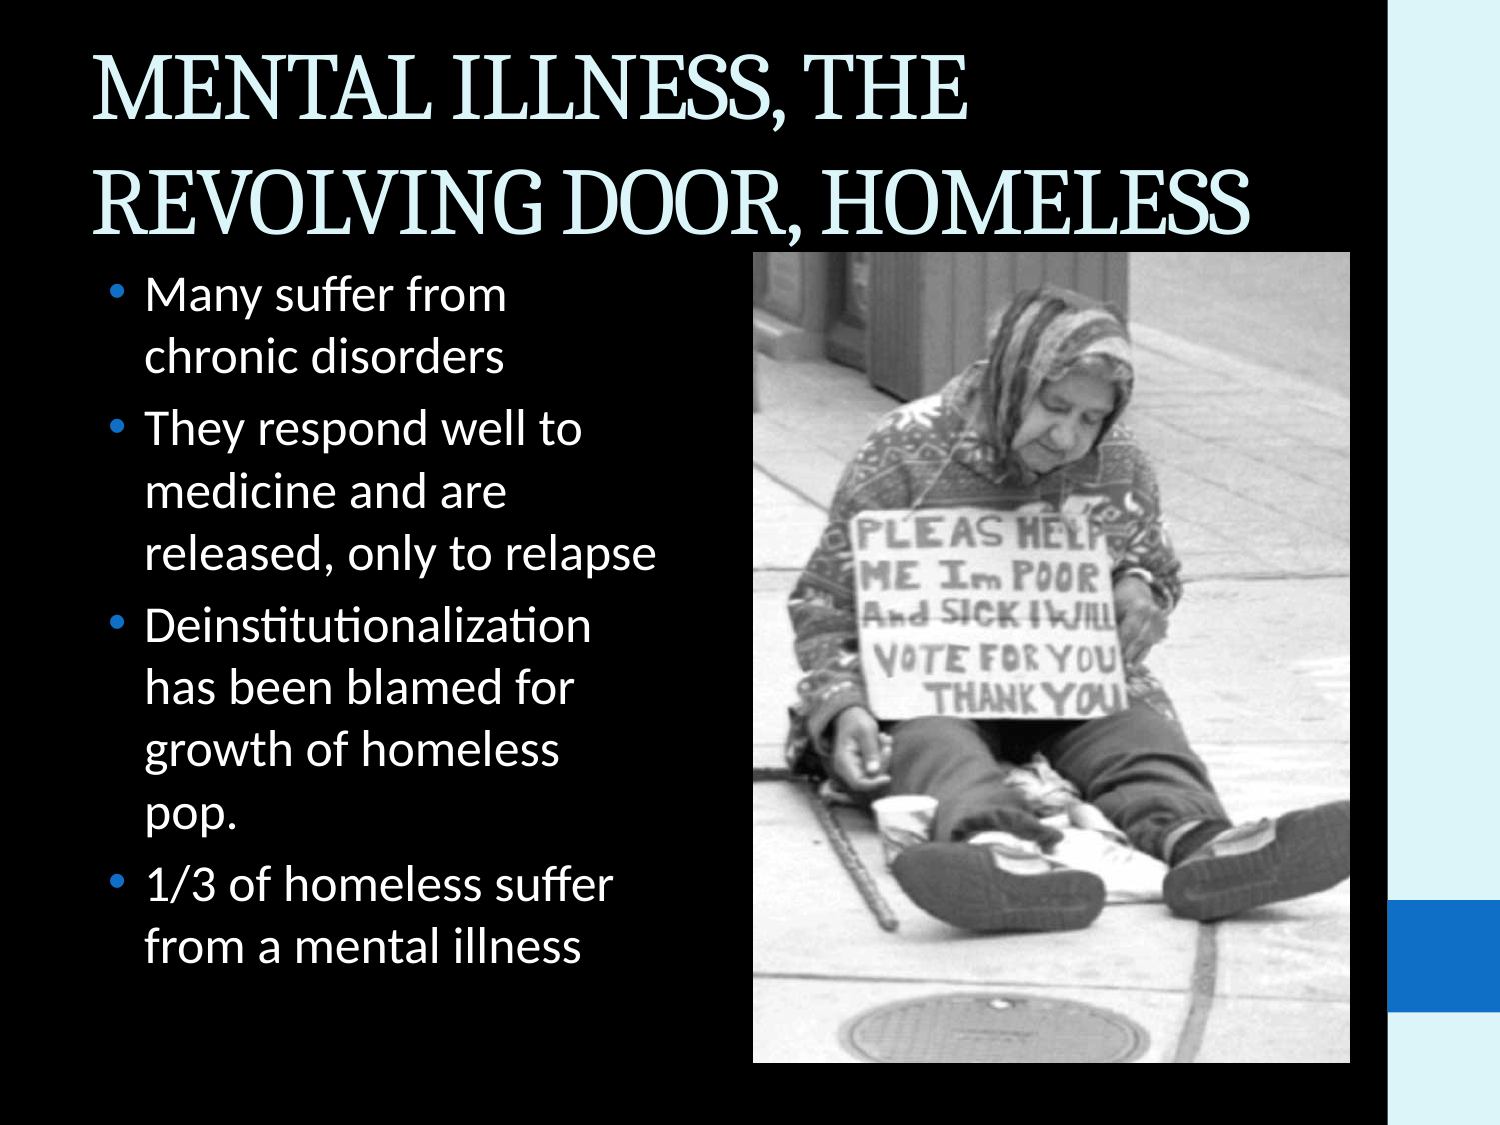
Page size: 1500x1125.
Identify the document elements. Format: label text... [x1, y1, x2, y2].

list Many suffer from chronic disorders They respond well to medicine and are released, only to relapse Deinstitutionalization has been blamed for growth of homeless pop. 1/3 of homeless suffer from a mental illness [75, 251, 675, 1005]
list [752, 251, 1351, 1063]
title MENTAL ILLNESS, THE REVOLVING DOOR, HOMELESS [75, 45, 1325, 233]
